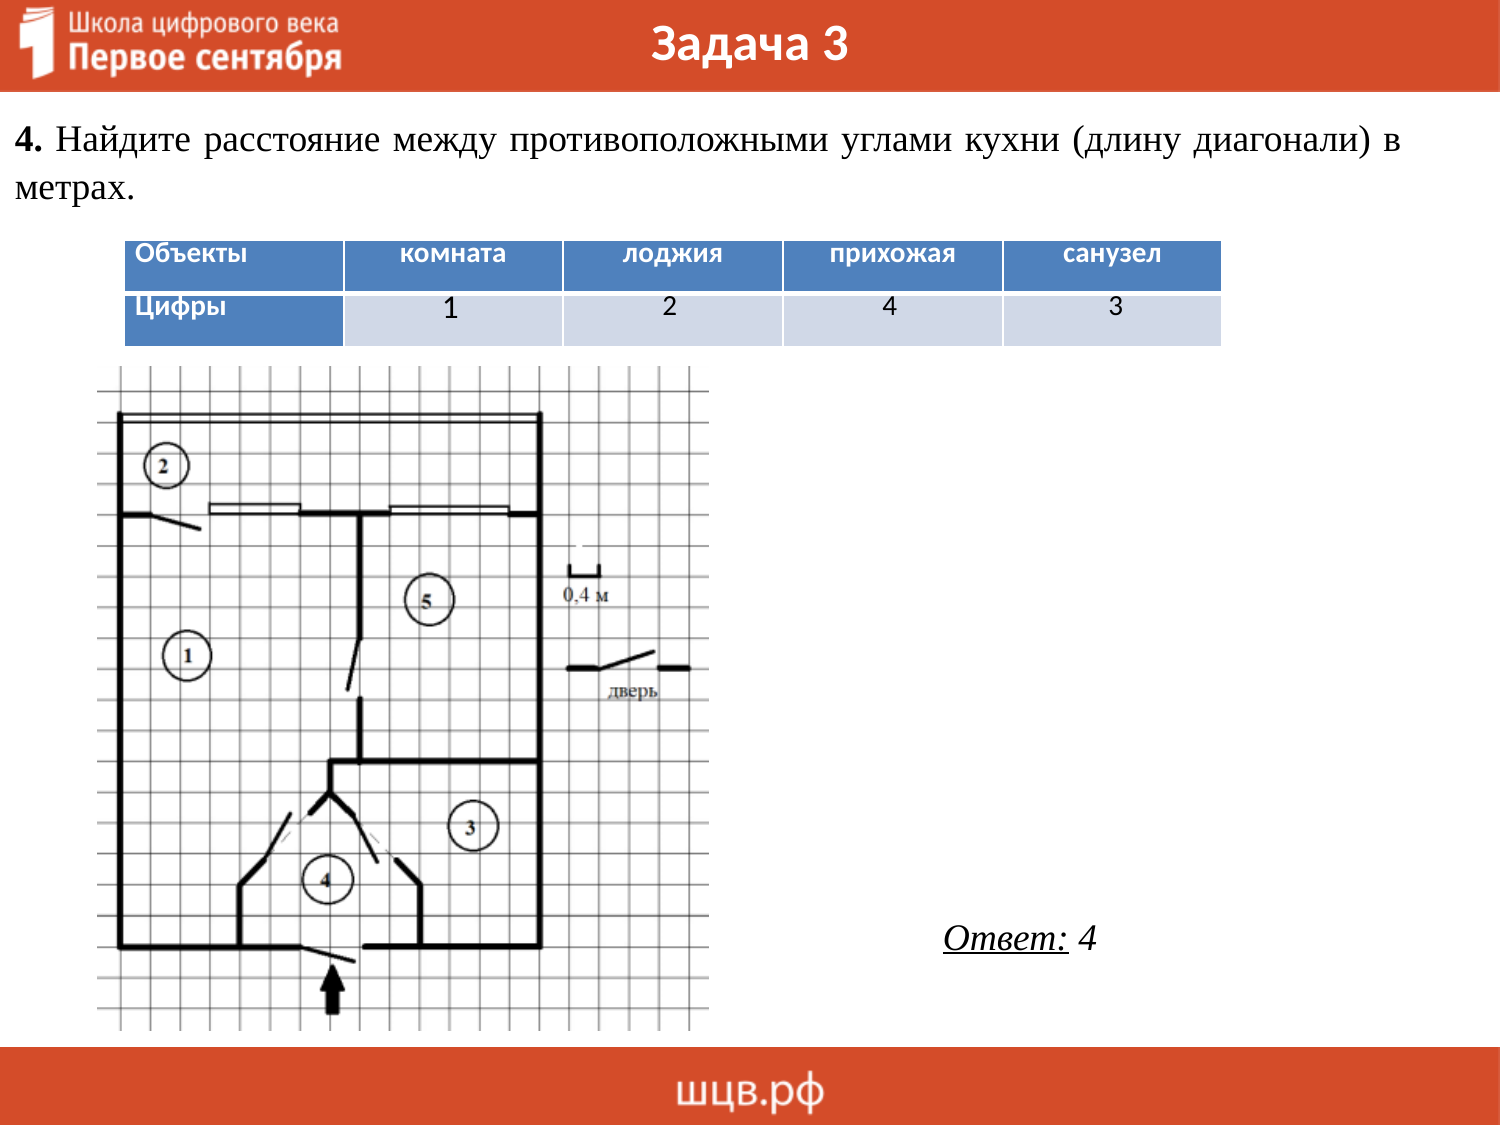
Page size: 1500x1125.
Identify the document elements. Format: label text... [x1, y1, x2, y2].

table_header комната [345, 241, 562, 291]
picture [96, 366, 709, 1031]
table_cell 4 [784, 296, 1002, 346]
table_header Объекты [125, 241, 343, 291]
table_cell Цифры [125, 296, 343, 346]
table_cell 2 [564, 296, 782, 346]
table_header прихожая [784, 241, 1002, 291]
table_header лоджия [564, 241, 782, 291]
picture [0, 0, 1500, 92]
table_header санузел [1004, 241, 1221, 291]
text_box Ответ: 4 [928, 905, 1122, 965]
text_box 4. Найдите расстояние между противоположными углами кухни (длину диагонали) в метрах. [0, 102, 1418, 214]
title Задача 3 [75, 0, 1425, 79]
table_cell 3 [1004, 296, 1221, 346]
table_cell 1 [345, 296, 562, 346]
picture [0, 1047, 1500, 1125]
